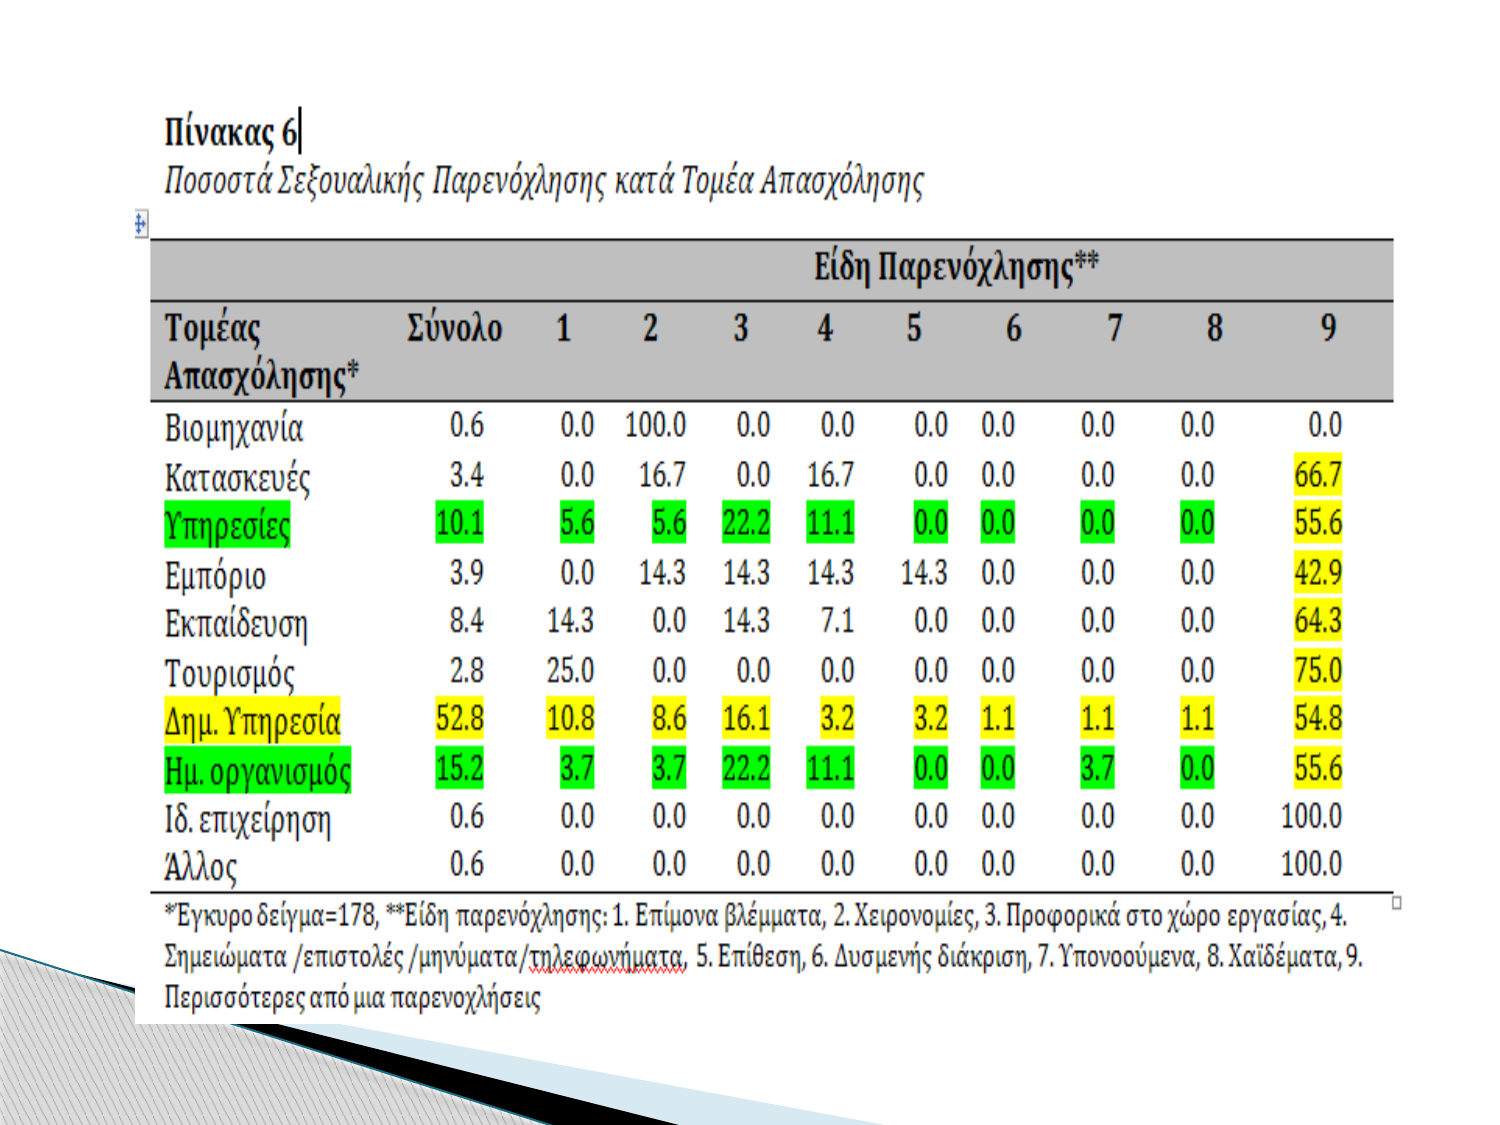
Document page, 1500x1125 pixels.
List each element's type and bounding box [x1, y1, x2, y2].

list [135, 89, 1436, 1024]
